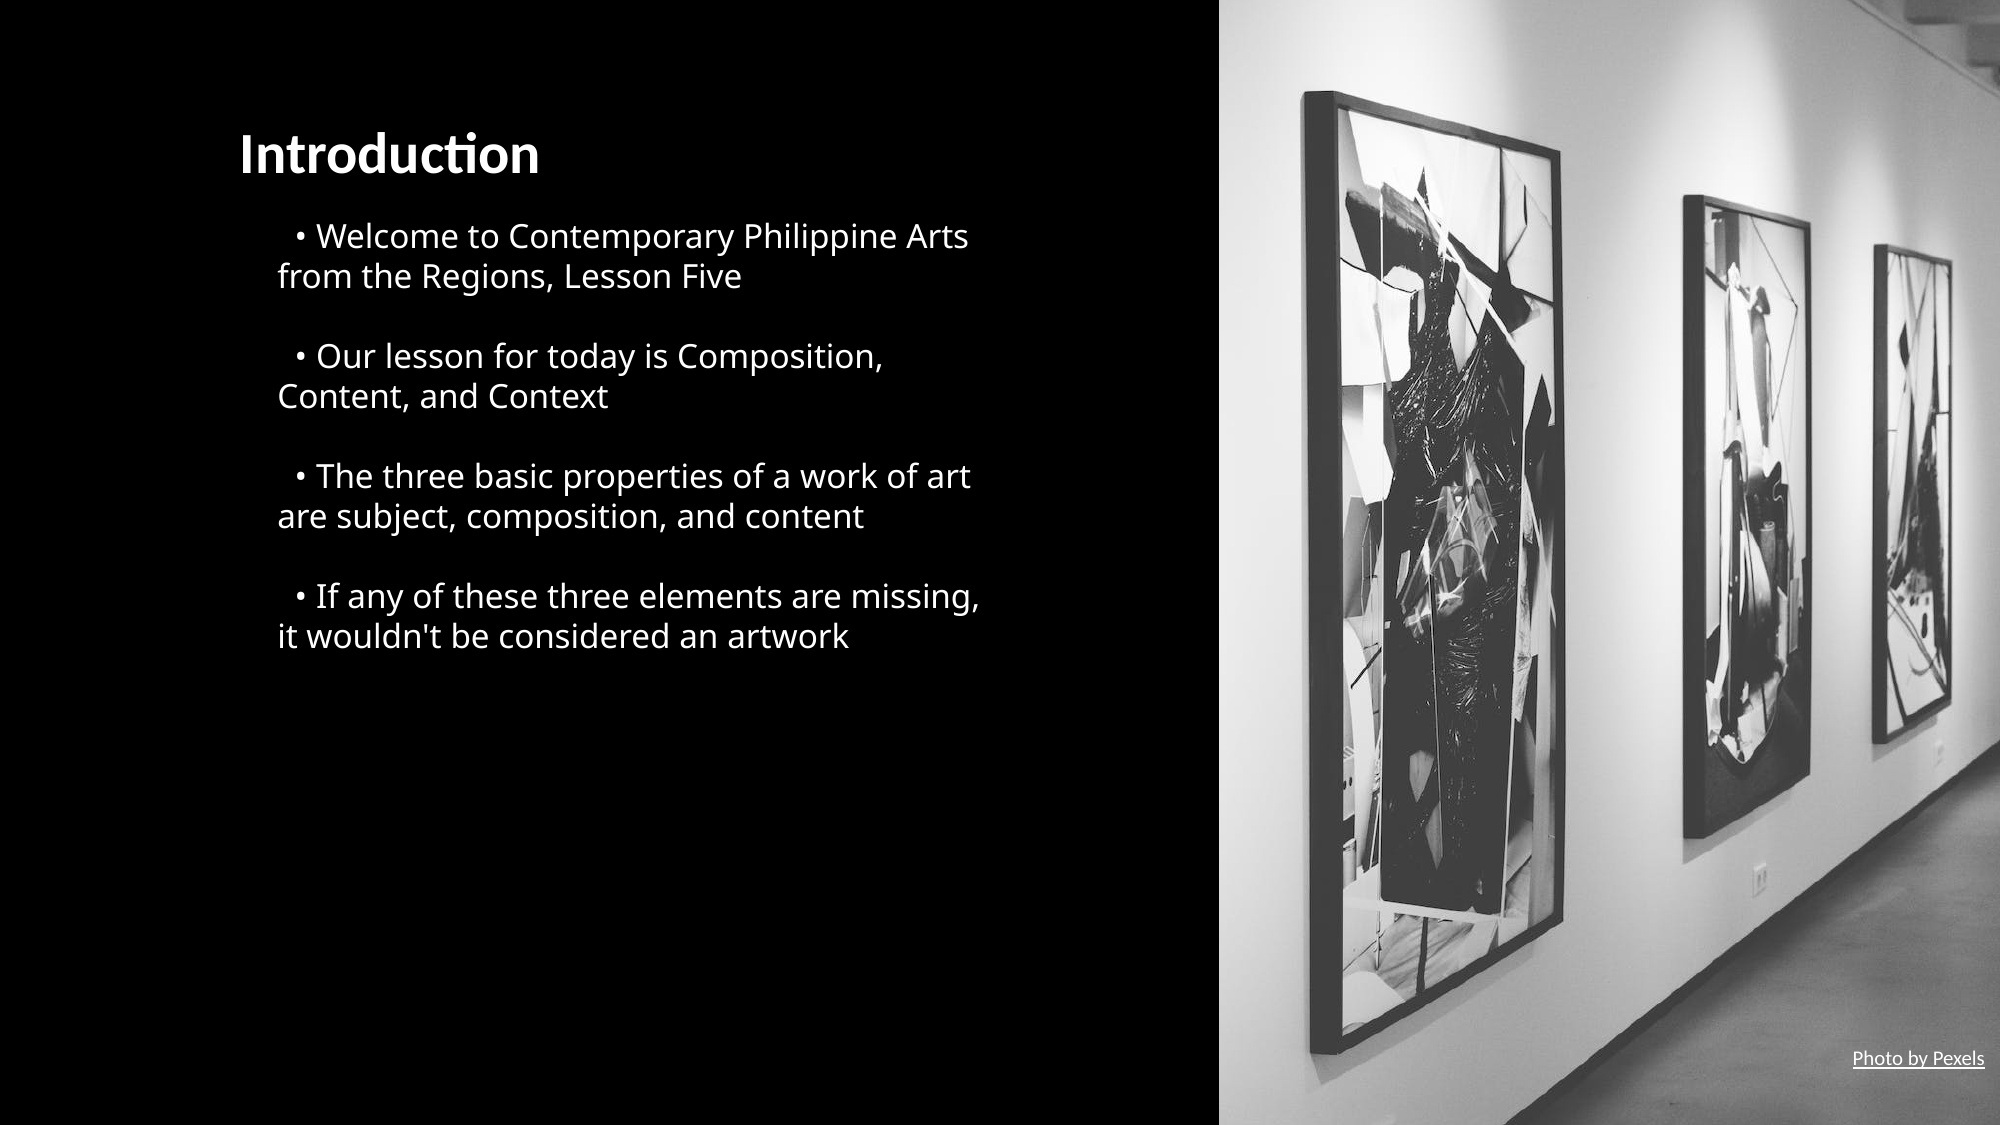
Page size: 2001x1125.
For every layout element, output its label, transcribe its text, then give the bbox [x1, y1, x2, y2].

text_box • Welcome to Contemporary Philippine Arts from the Regions, Lesson Five [262, 217, 1013, 293]
text_box • The three basic properties of a work of art are subject, composition, and content [262, 457, 1013, 533]
text_box • Our lesson for today is Composition, Content, and Context [262, 337, 1013, 413]
text_box Introduction [225, 112, 1219, 188]
picture [1219, 0, 2000, 1125]
text_box • If any of these three elements are missing, it wouldn't be considered an artwork [262, 577, 1013, 653]
